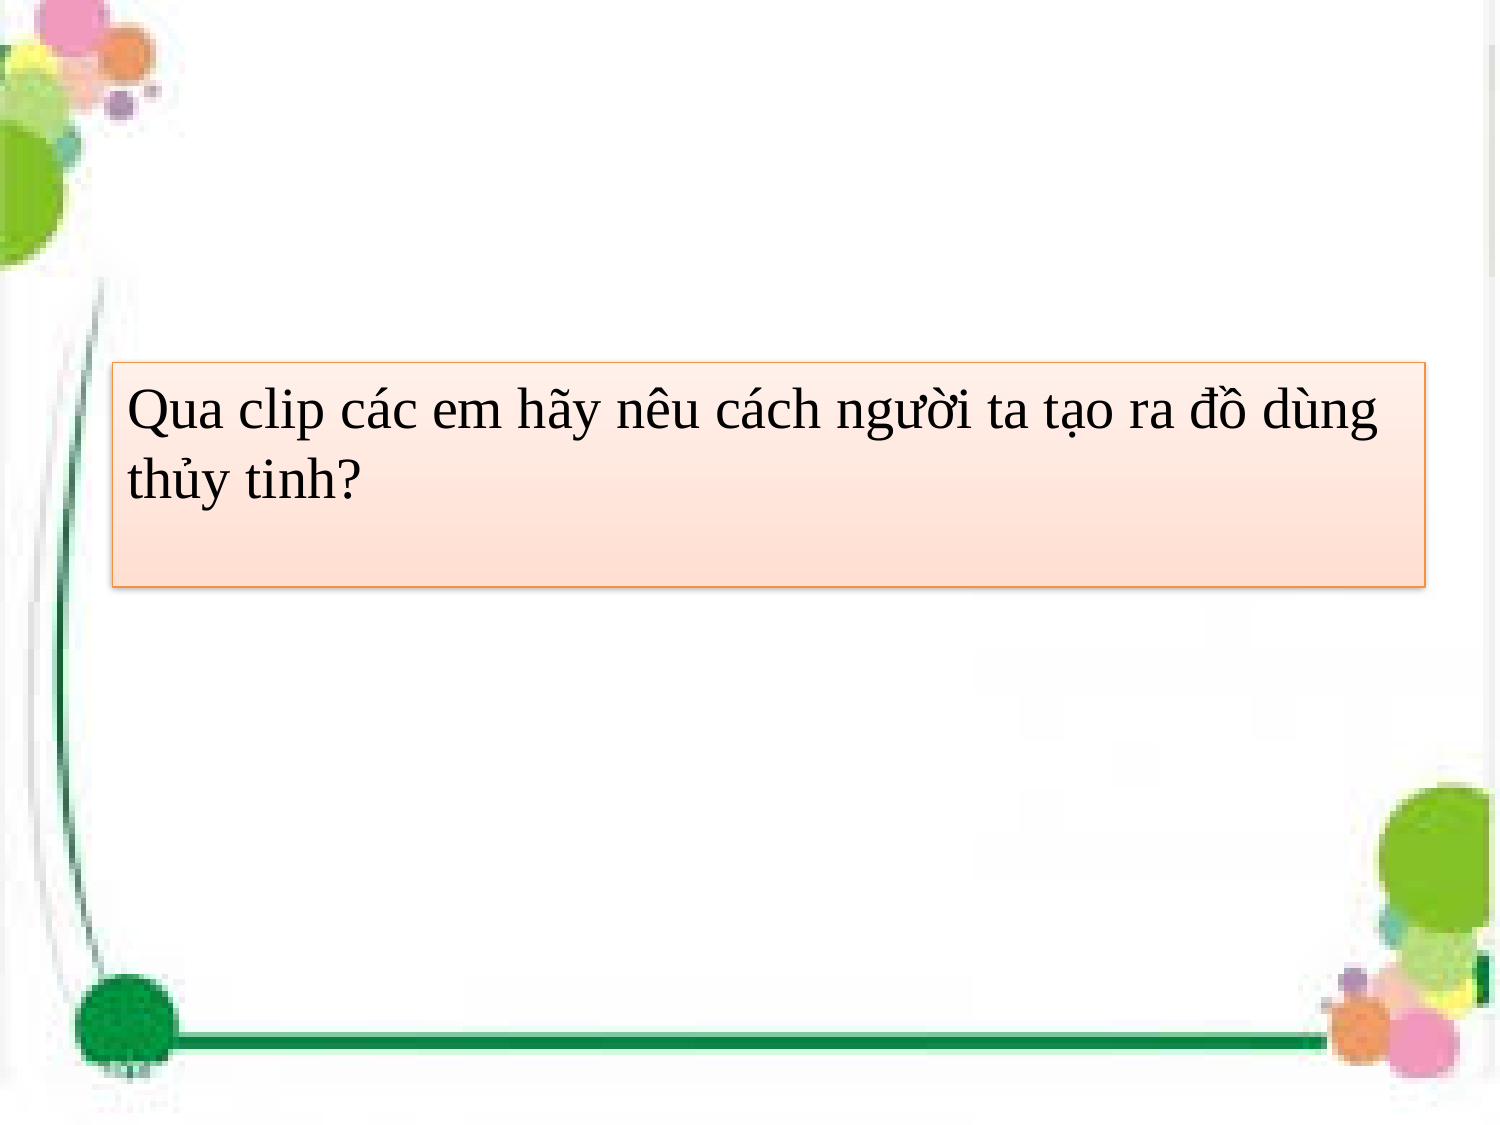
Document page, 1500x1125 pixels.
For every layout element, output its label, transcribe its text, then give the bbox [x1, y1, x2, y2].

picture [0, 0, 1500, 1125]
text_box Qua clip các em hãy nêu cách người ta tạo ra đồ dùng thủy tinh? [112, 362, 1426, 588]
